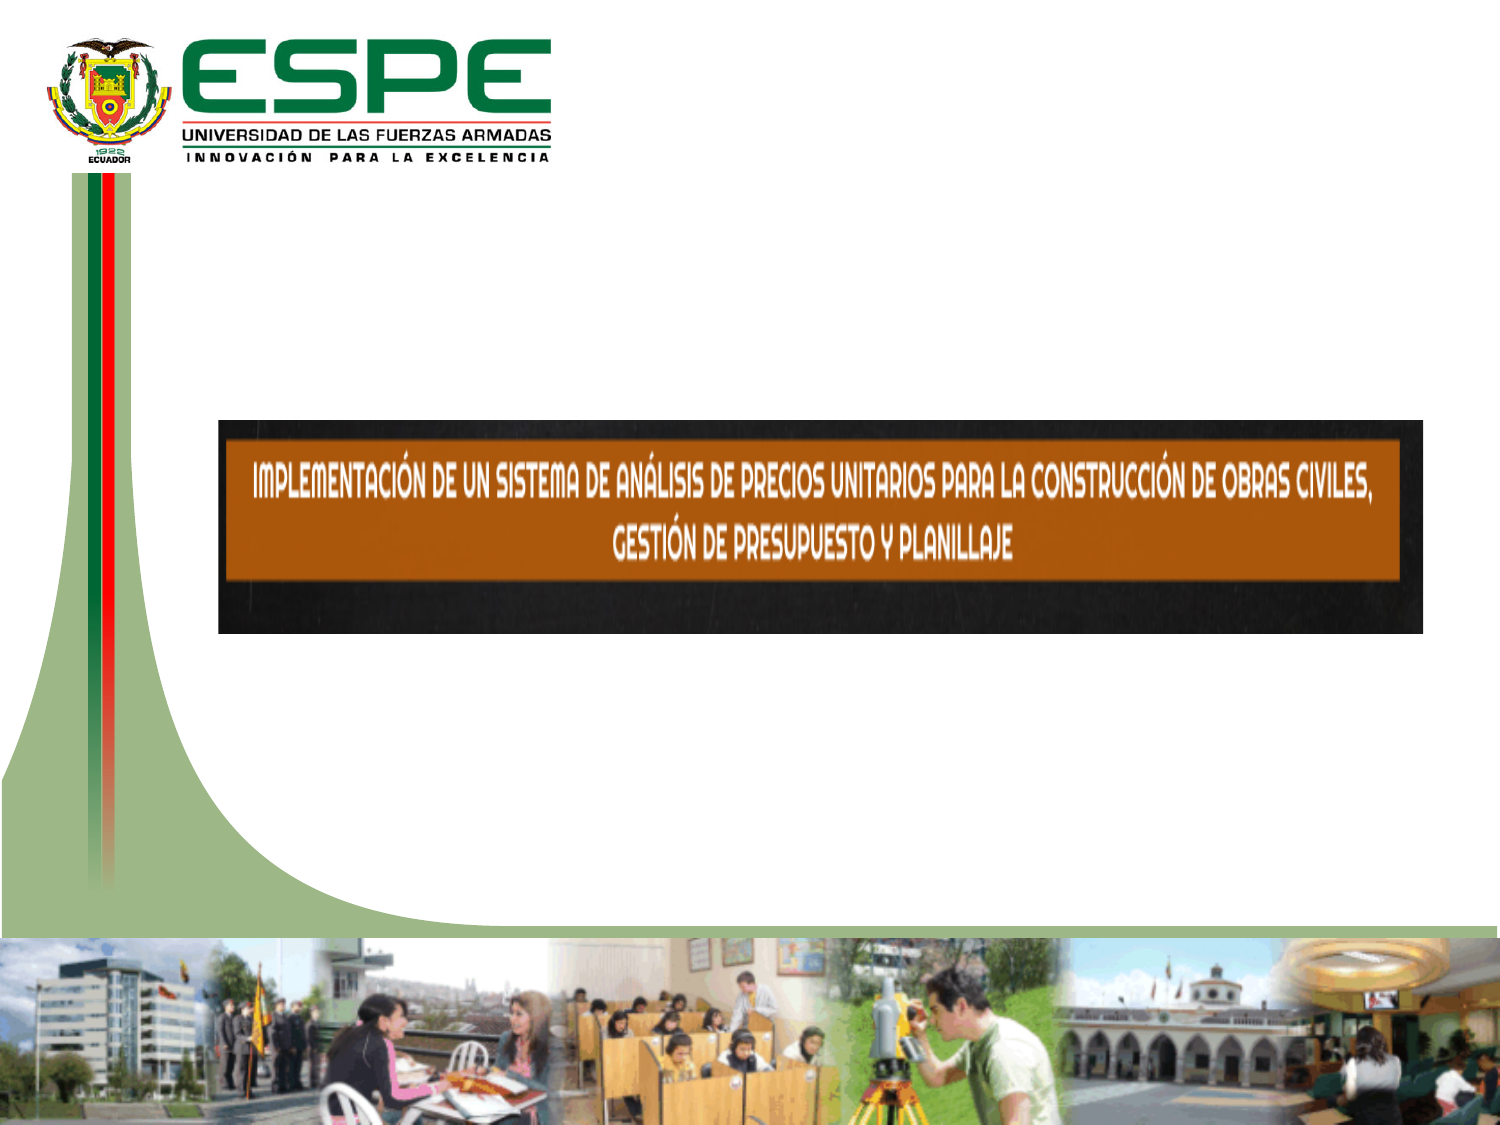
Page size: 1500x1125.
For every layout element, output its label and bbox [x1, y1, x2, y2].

picture [17, 18, 562, 173]
picture [218, 420, 1424, 634]
picture [0, 938, 1500, 1125]
